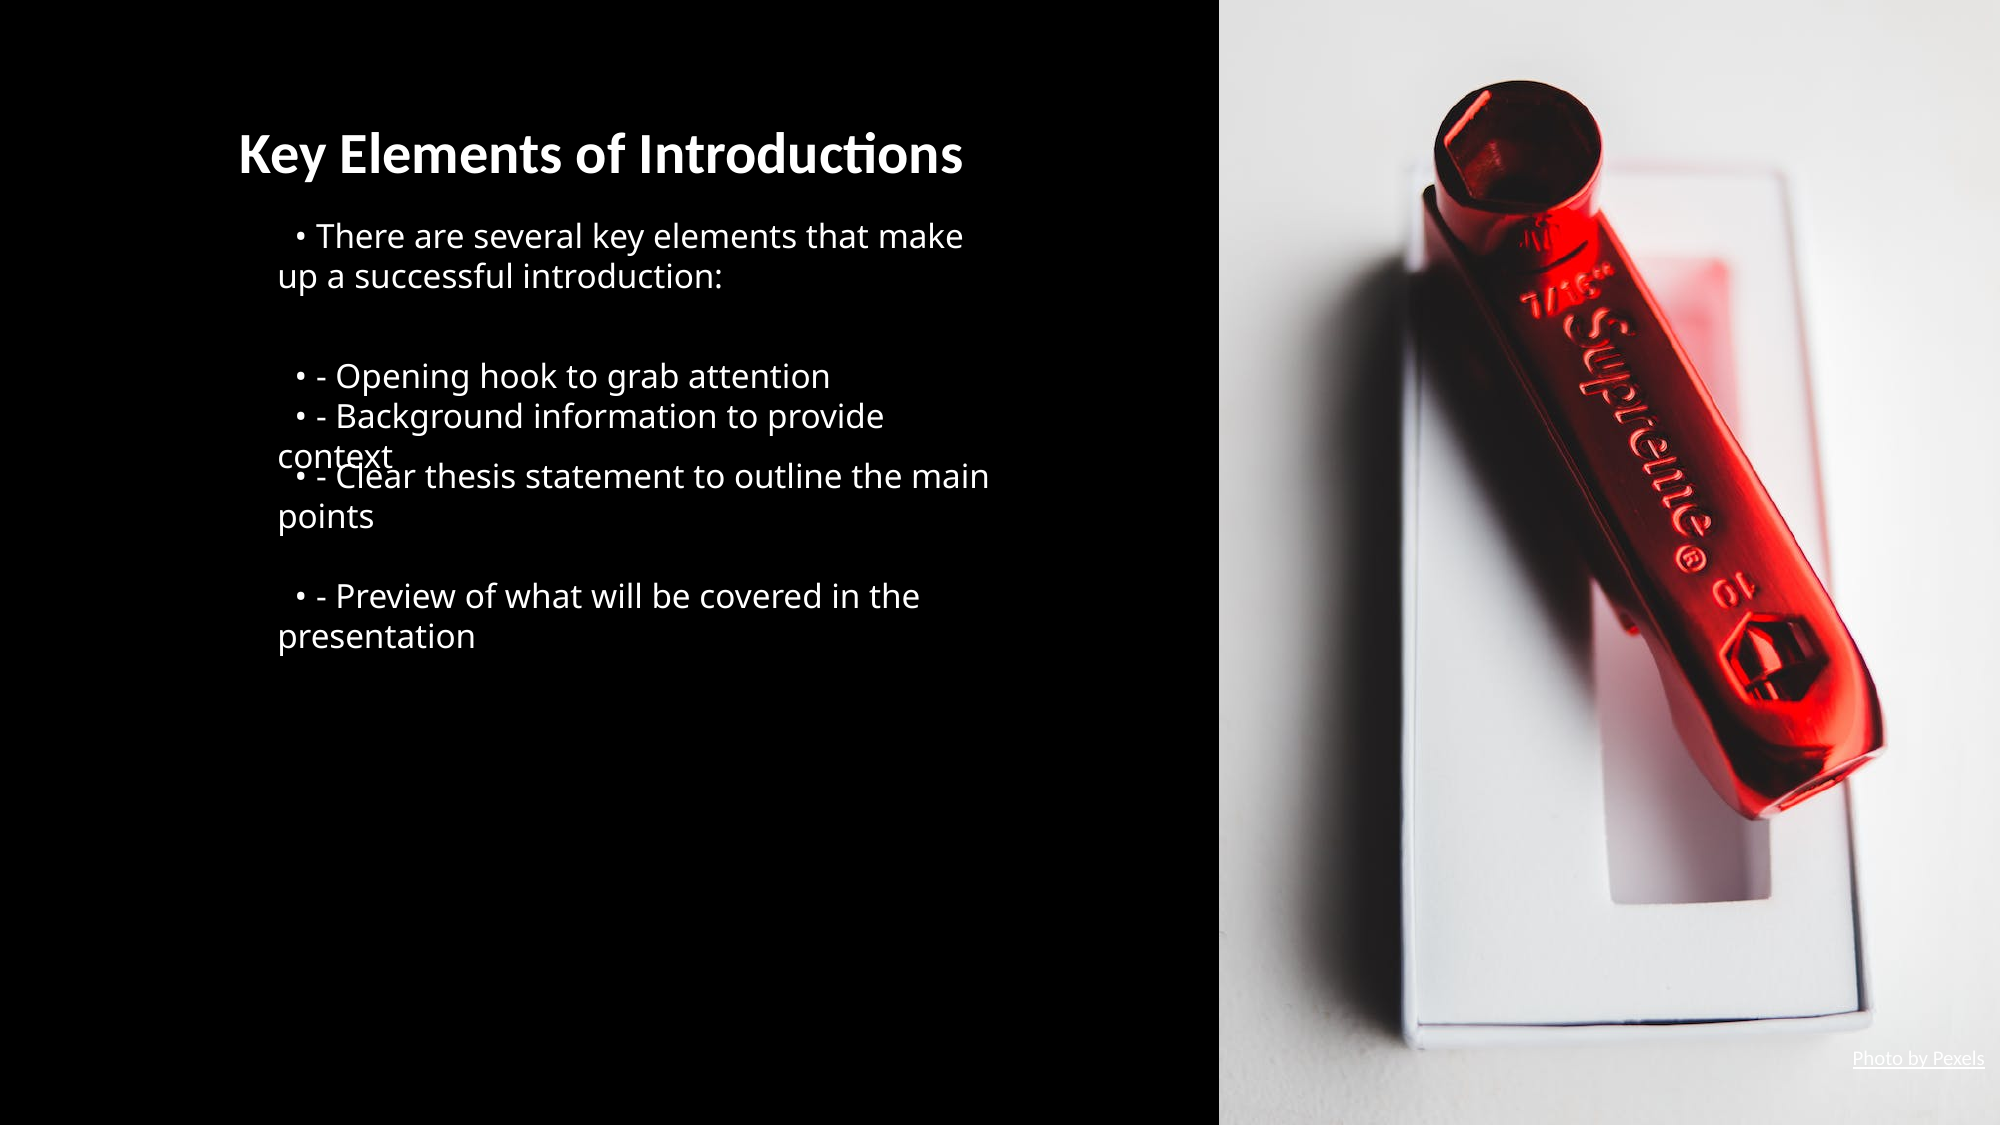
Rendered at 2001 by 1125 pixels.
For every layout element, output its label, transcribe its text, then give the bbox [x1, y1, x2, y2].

text_box • - Background information to provide context [262, 397, 1013, 457]
text_box • - Preview of what will be covered in the presentation [262, 577, 1013, 653]
picture [1219, 0, 2000, 1125]
text_box • There are several key elements that make up a successful introduction: [262, 217, 1013, 293]
text_box • - Clear thesis statement to outline the main points [262, 457, 1013, 533]
text_box • - Opening hook to grab attention [262, 337, 1013, 397]
text_box Key Elements of Introductions [225, 112, 1219, 188]
